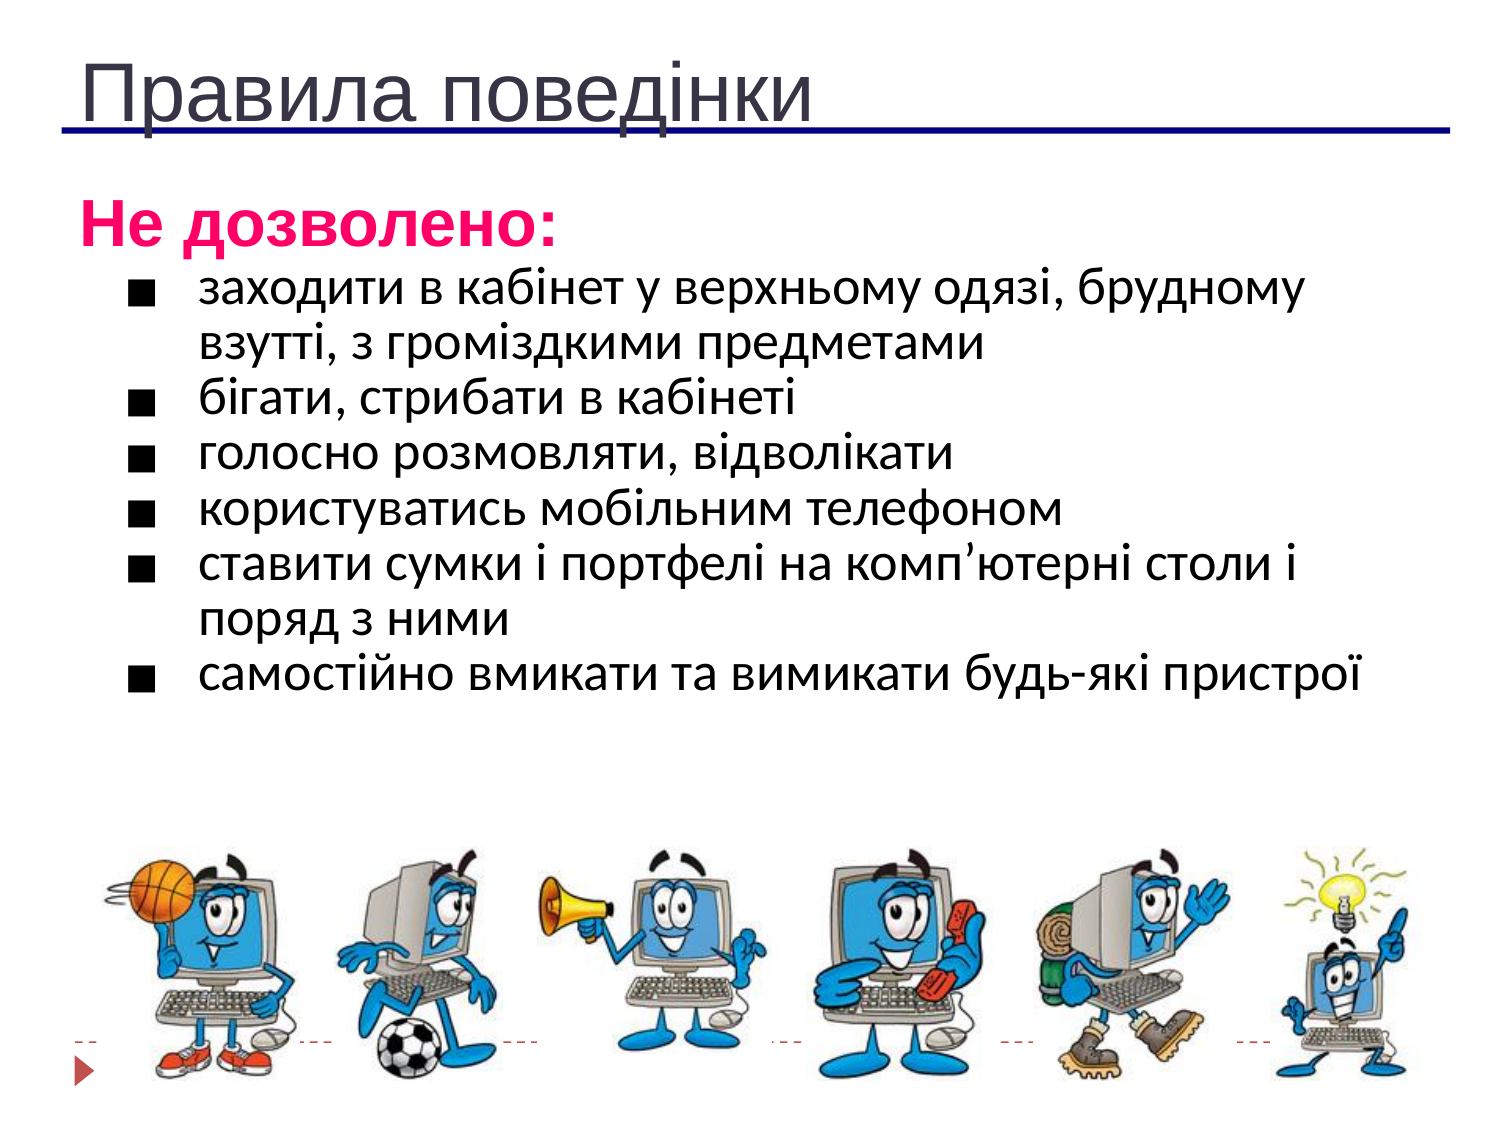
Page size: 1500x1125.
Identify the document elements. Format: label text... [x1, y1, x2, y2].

picture [333, 845, 504, 1081]
picture [537, 845, 772, 1054]
picture [1032, 845, 1237, 1081]
picture [101, 845, 300, 1081]
picture [806, 845, 999, 1081]
text_box Не дозволено: заходити в кабінет у верхньому одязі, брудному взутті, з громіздкими предметами бігати, стрибати в кабінеті голосно розмовляти, відволікати користуватись мобільним телефоном ставити сумки і портфелі на комп’ютерні столи і поряд з ними самостійно вмикати та вимикати будь-які пристрої [64, 172, 1447, 850]
picture [1270, 845, 1424, 1081]
text_box Правила поведінки [64, 30, 1401, 146]
